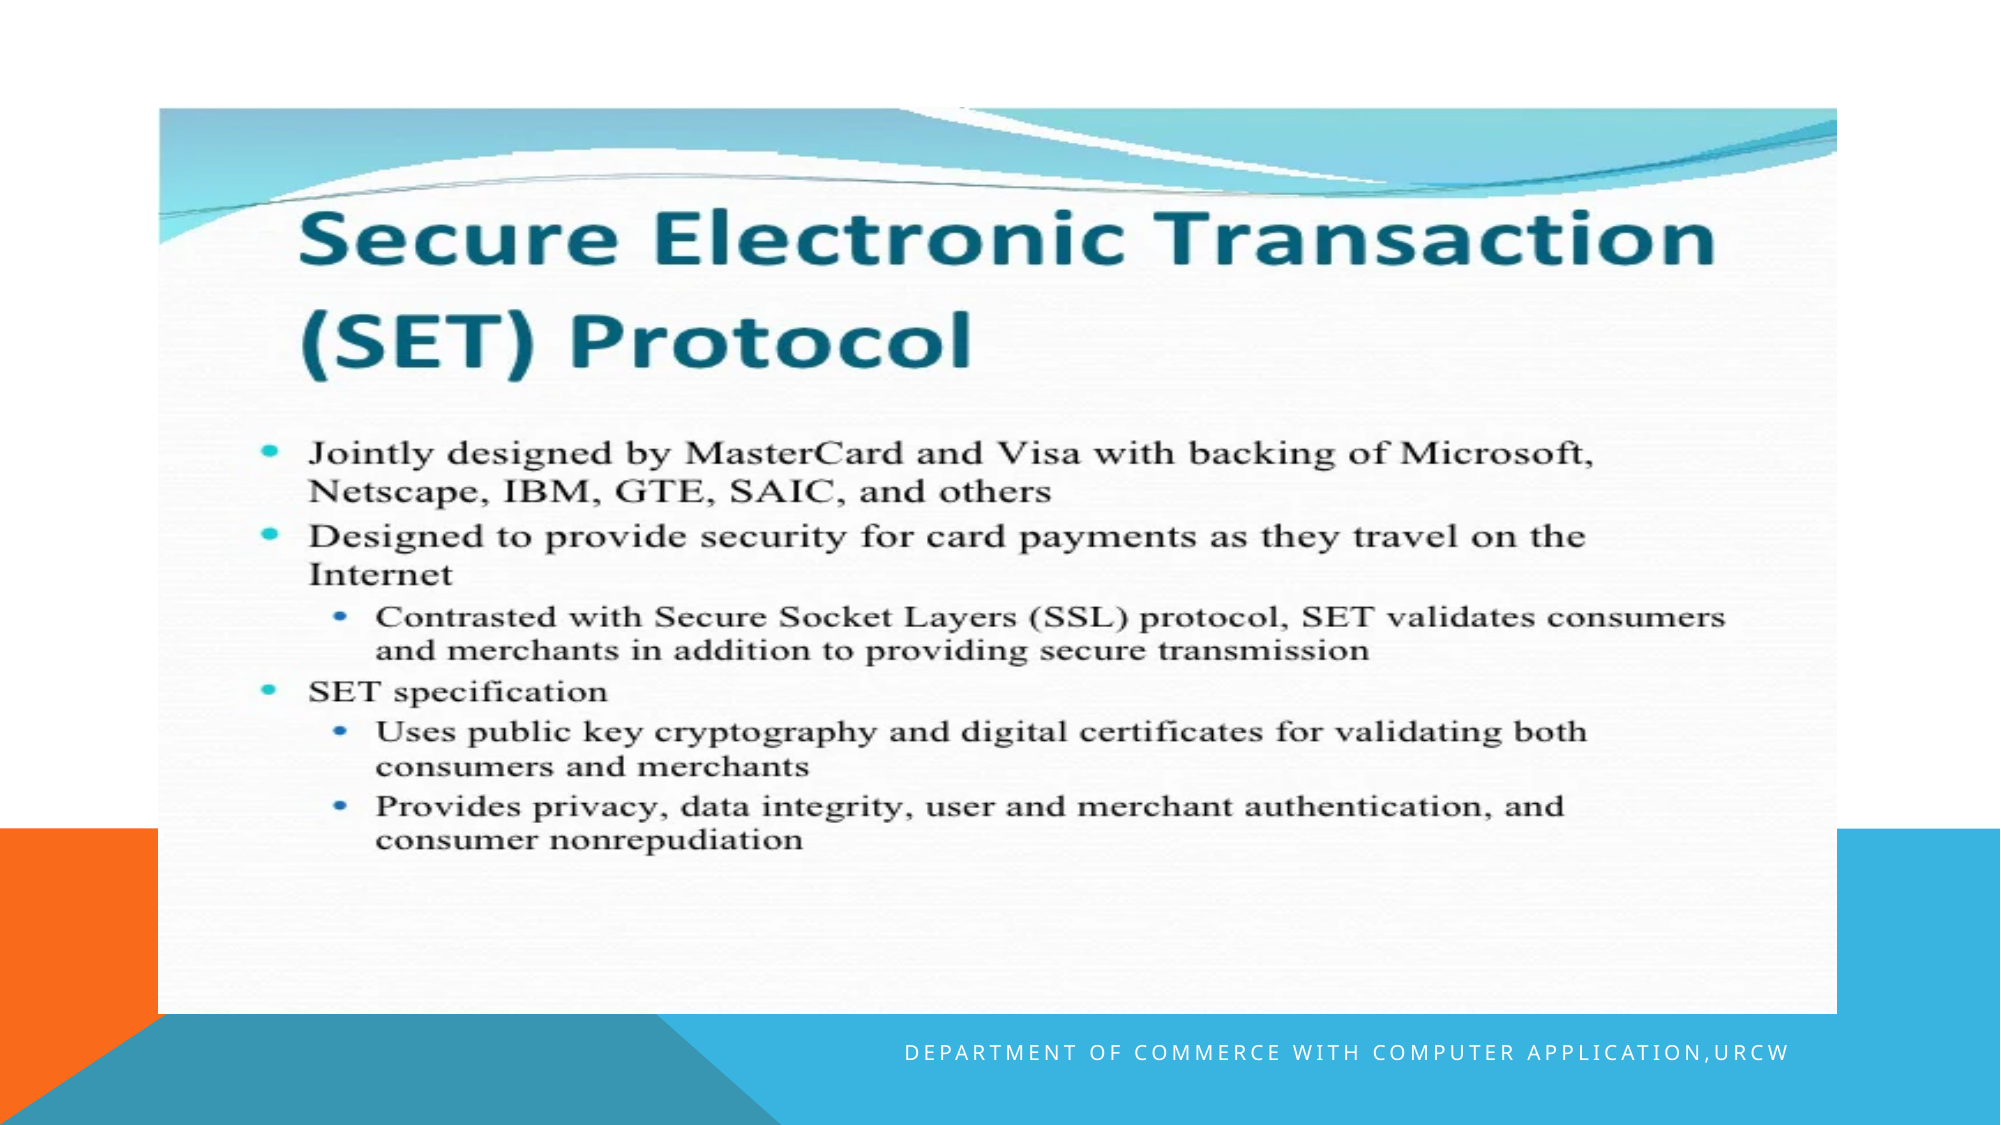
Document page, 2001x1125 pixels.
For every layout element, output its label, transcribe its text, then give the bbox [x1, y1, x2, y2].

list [158, 107, 1837, 1014]
footer Department of Commerce with Computer Application,URCW [769, 1031, 1803, 1076]
